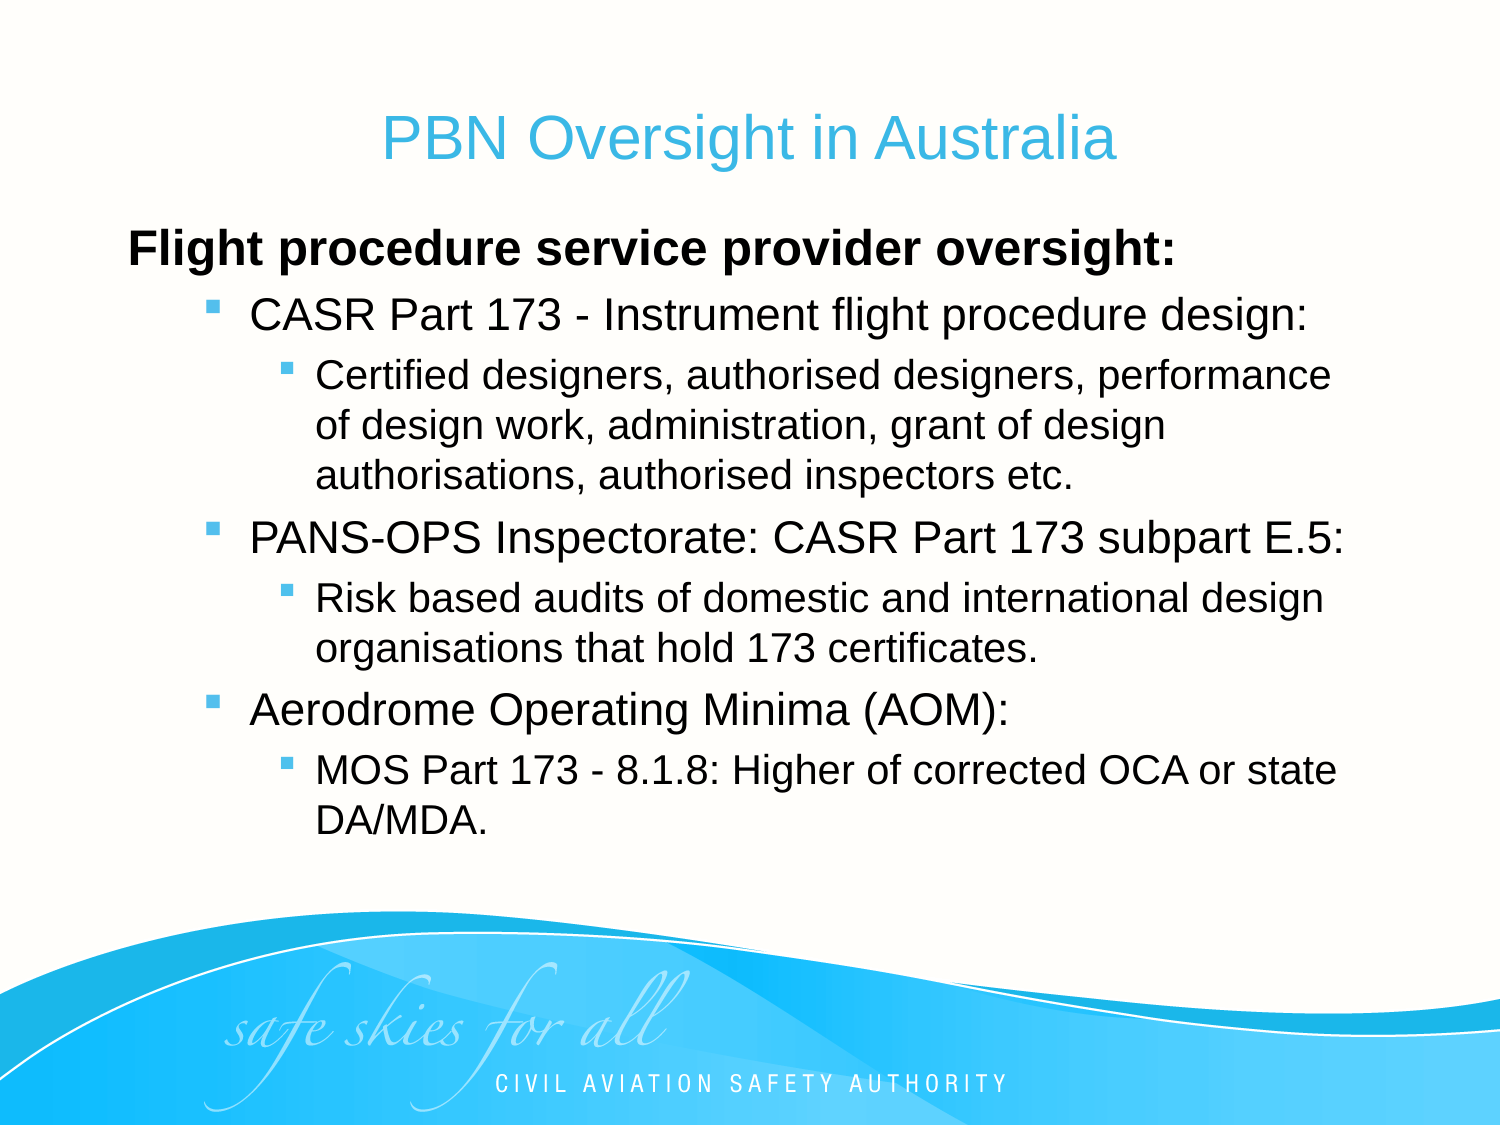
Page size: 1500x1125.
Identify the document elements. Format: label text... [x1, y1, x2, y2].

picture [0, 896, 1500, 1125]
list Flight procedure service provider oversight: CASR Part 173 - Instrument flight procedure design: Certified designers, authorised designers, performance of design work, administration, grant of design authorisations, authorised inspectors etc. PANS-OPS Inspectorate: CASR Part 173 subpart E.5: Risk based audits of domestic and international design organisations that hold 173 certificates. Aerodrome Operating Minima (AOM): MOS Part 173 - 8.1.8: Higher of corrected OCA or state DA/MDA. [112, 208, 1388, 870]
title PBN Oversight in Australia [112, 66, 1388, 204]
